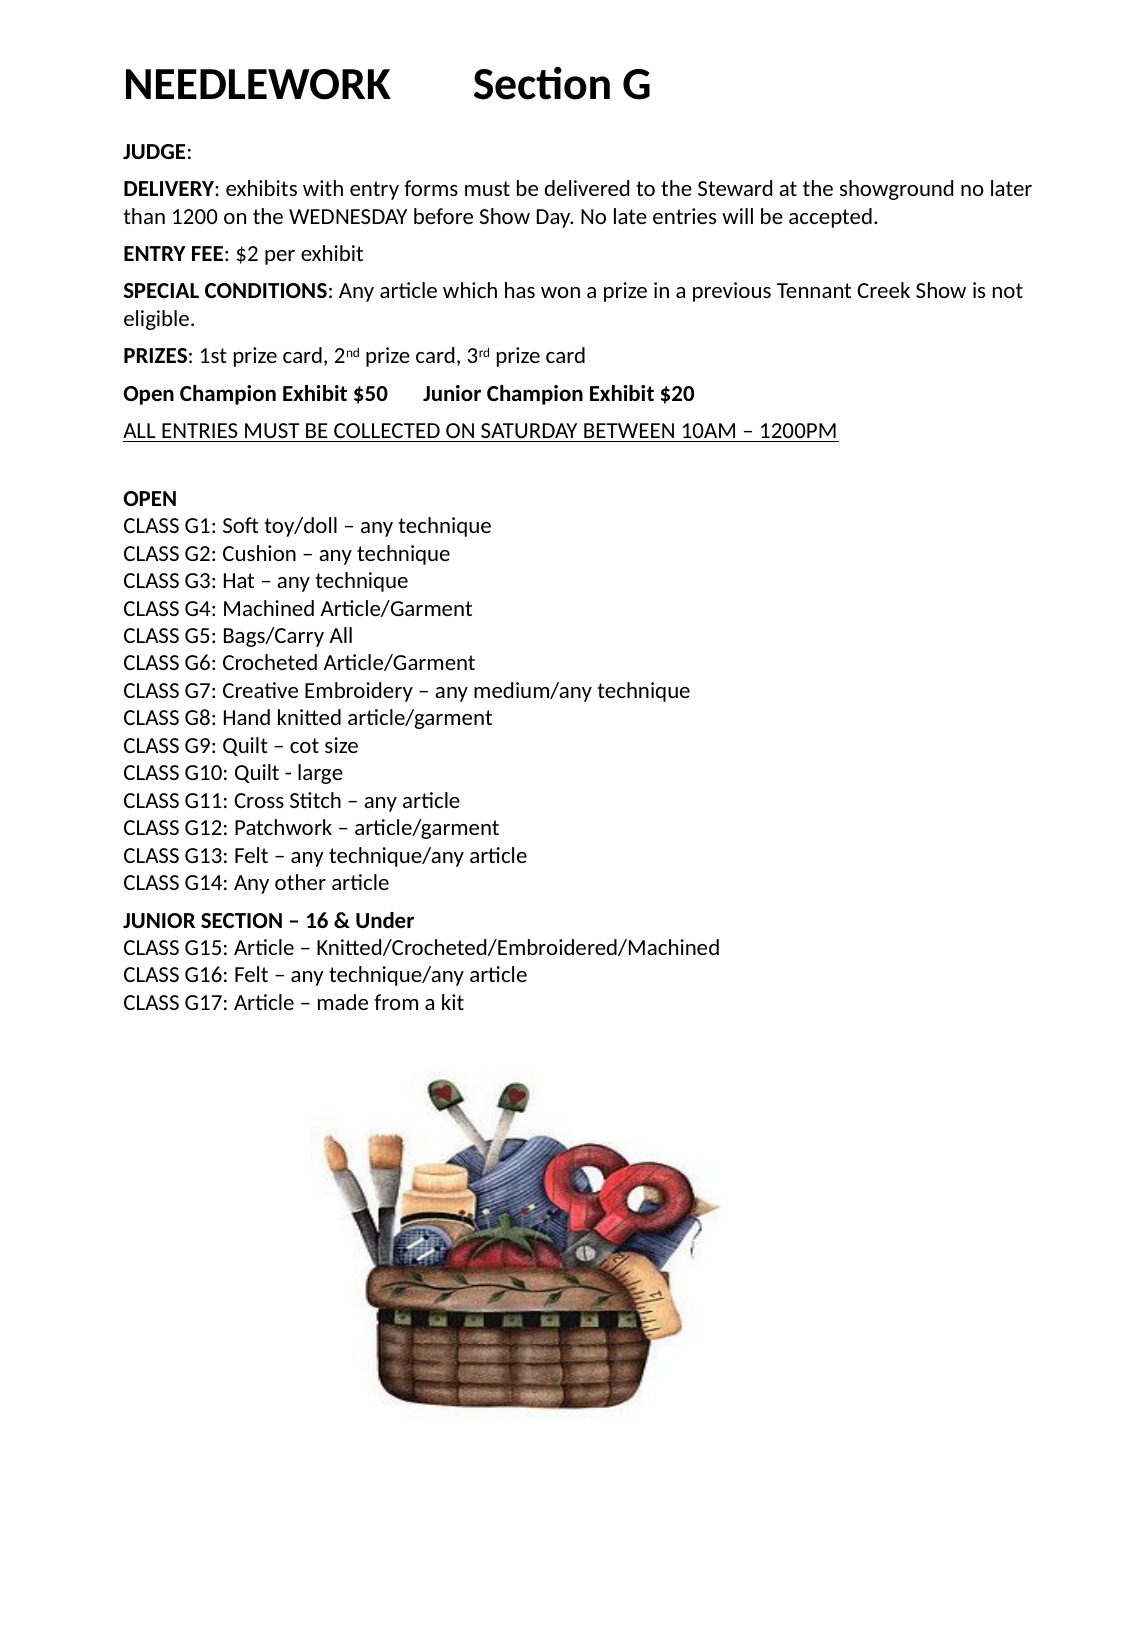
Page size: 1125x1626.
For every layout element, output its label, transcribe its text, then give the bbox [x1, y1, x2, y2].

picture [310, 1071, 722, 1418]
text_box NEEDLEWORK Section G JUDGE: DELIVERY: exhibits with entry forms must be delivered to the Steward at the showground no later than 1200 on the WEDNESDAY before Show Day. No late entries will be accepted. ENTRY FEE: $2 per exhibit SPECIAL CONDITIONS: Any article which has won a prize in a previous Tennant Creek Show is not eligible. PRIZES: 1st prize card, 2nd prize card, 3rd prize card Open Champion Exhibit $50 Junior Champion Exhibit $20 ALL ENTRIES MUST BE COLLECTED ON SATURDAY BETWEEN 10AM – 1200PM NEEDLEWORK SECTION G OPEN CLASS G1: Soft toy/doll – any technique CLASS G2: Cushion – any technique CLASS G3: Hat – any technique CLASS G4: Machined Article/Garment CLASS G5: Bags/Carry All CLASS G6: Crocheted Article/Garment CLASS G7: Creative Embroidery – any medium/any technique CLASS G8: Hand knitted article/garment CLASS G9: Quilt – cot size CLASS G10: Quilt - large CLASS G11: Cross Stitch – any article CLASS G12: Patchwork – article/garment CLASS G13: Felt – any technique/any article CLASS G14: Any other article JUNIOR SECTION – 16 & Under CLASS G15: Article – Knitted/Crocheted/Embroidered/Machined CLASS G16: Felt – any technique/any article CLASS G17: Article – made from a kit [108, 656, 1078, 1068]
text_box [108, 608, 1078, 656]
text_box NEEDLEWORK Section G JUDGE: DELIVERY: exhibits with entry forms must be delivered to the Steward at the showground no later than 1200 on the WEDNESDAY before Show Day. No late entries will be accepted. ENTRY FEE: $2 per exhibit SPECIAL CONDITIONS: Any article which has won a prize in a previous Tennant Creek Show is not eligible. PRIZES: 1st prize card, 2nd prize card, 3rd prize card Open Champion Exhibit $50 Junior Champion Exhibit $20 ALL ENTRIES MUST BE COLLECTED ON SATURDAY BETWEEN 10AM – 1200PM NEEDLEWORK SECTION G OPEN CLASS G1: Soft toy/doll – any technique CLASS G2: Cushion – any technique CLASS G3: Hat – any technique CLASS G4: Machined Article/Garment CLASS G5: Bags/Carry All CLASS G6: Crocheted Article/Garment CLASS G7: Creative Embroidery – any medium/any technique CLASS G8: Hand knitted article/garment CLASS G9: Quilt – cot size CLASS G10: Quilt - large CLASS G11: Cross Stitch – any article CLASS G12: Patchwork – article/garment CLASS G13: Felt – any technique/any article CLASS G14: Any other article JUNIOR SECTION – 16 & Under CLASS G15: Article – Knitted/Crocheted/Embroidered/Machined CLASS G16: Felt – any technique/any article CLASS G17: Article – made from a kit [108, 46, 1078, 608]
